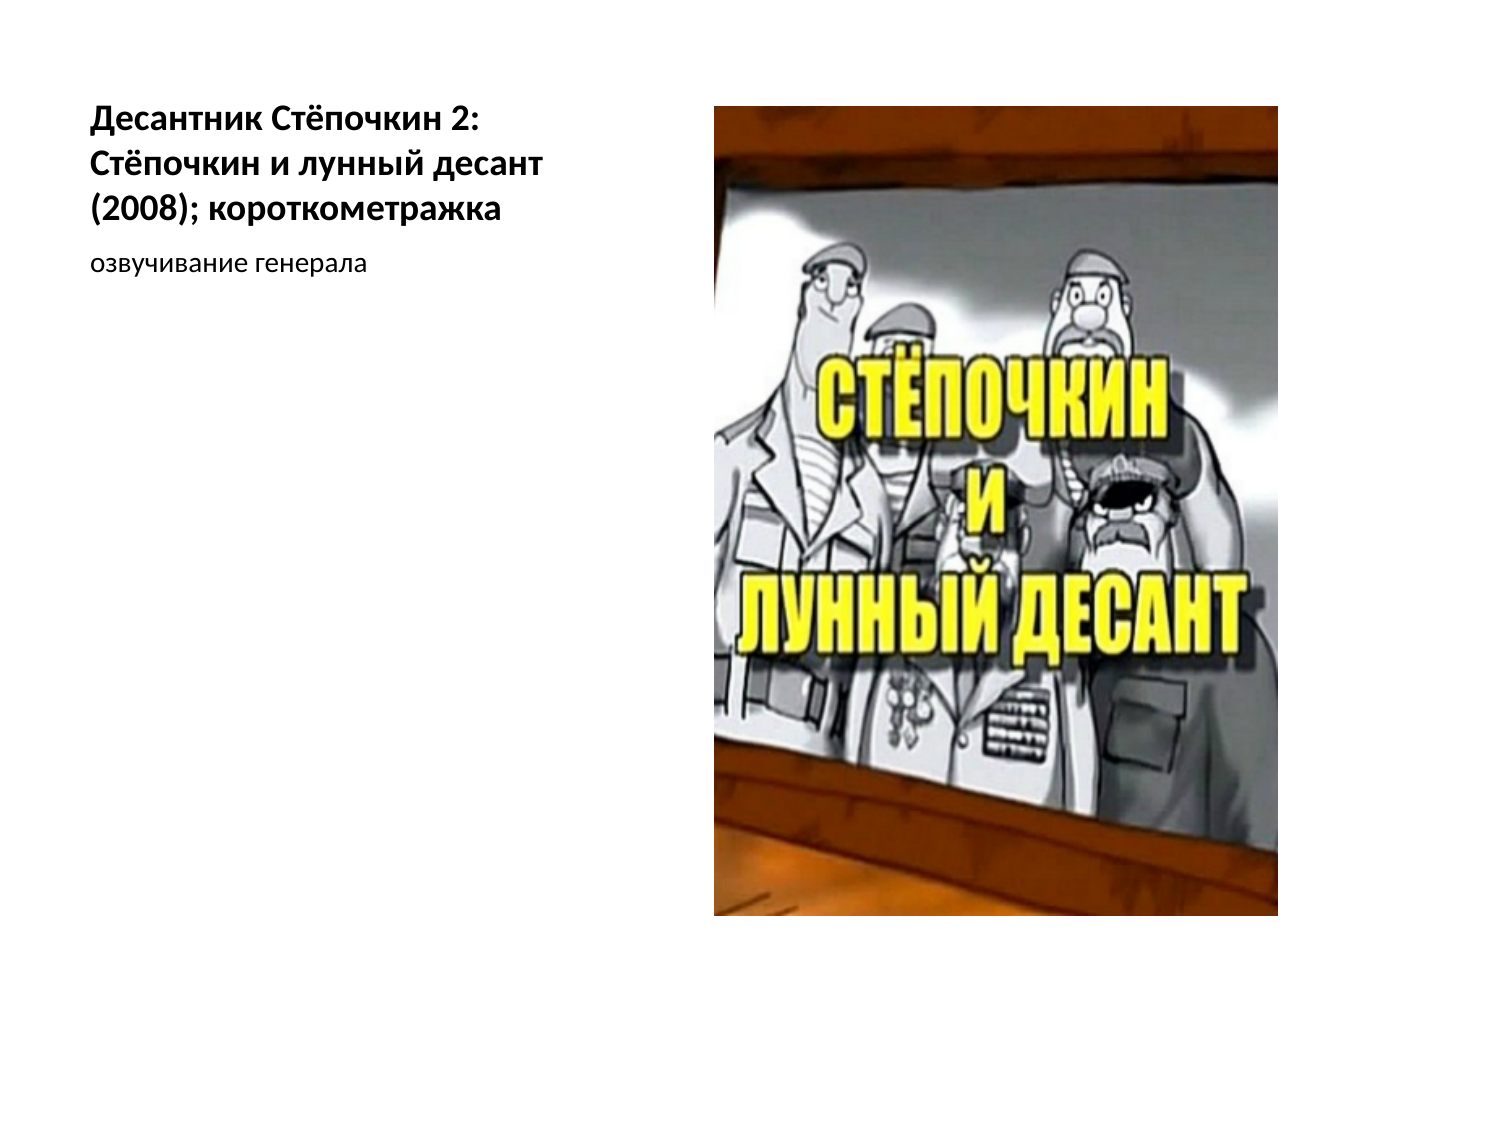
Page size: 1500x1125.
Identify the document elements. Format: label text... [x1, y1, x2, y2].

list озвучивание генерала [75, 235, 569, 1005]
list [714, 106, 1278, 916]
title Десантник Стёпочкин 2: Стёпочкин и лунный десант (2008); короткометражка [75, 44, 569, 235]
